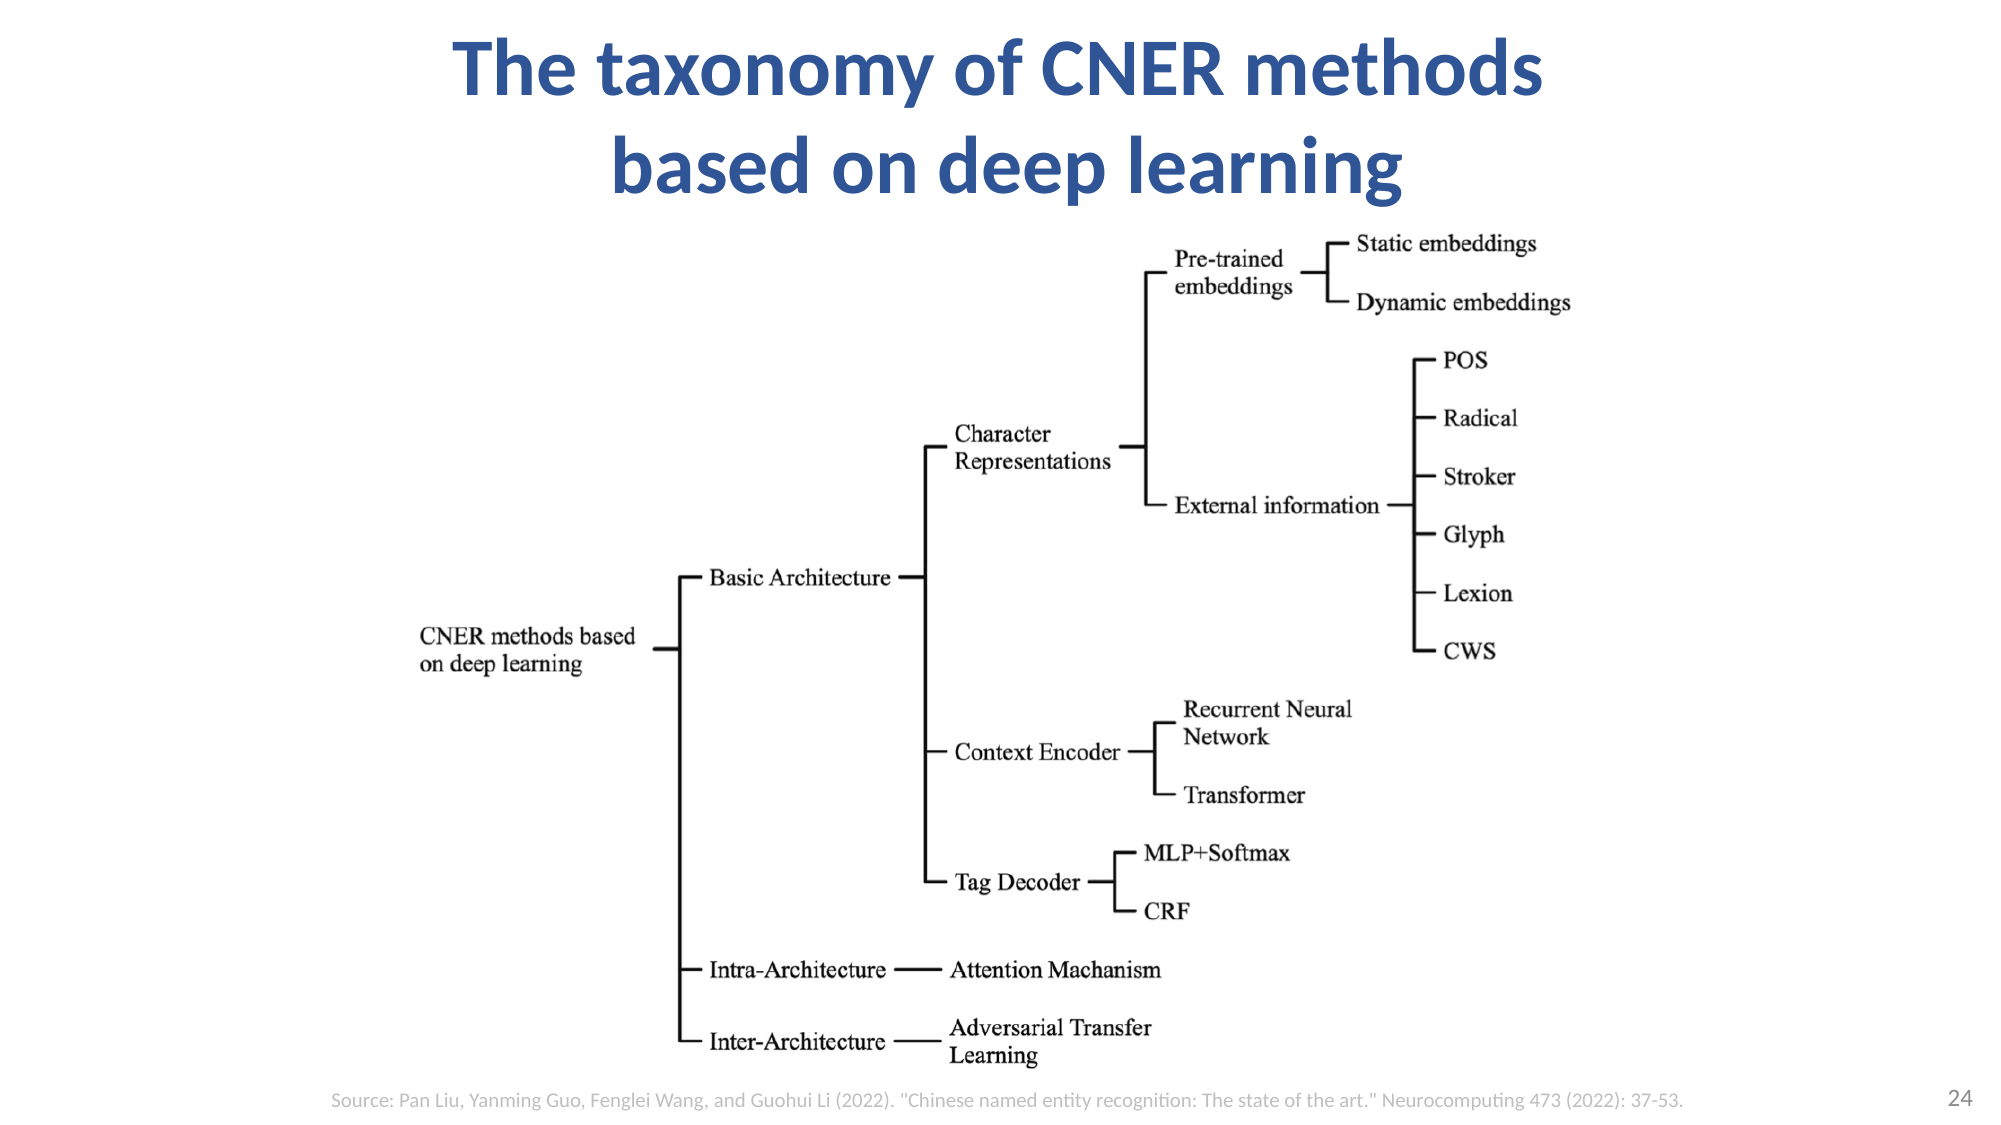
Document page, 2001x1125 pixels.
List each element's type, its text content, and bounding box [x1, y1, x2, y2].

title The taxonomy of CNER methods based on deep learning [87, 5, 1929, 219]
text_box Source: Pan Liu, Yanming Guo, Fenglei Wang, and Guohui Li (2022). "Chinese named entity recognition: The state of the art." Neurocomputing 473 (2022): 37-53. [175, 1079, 1841, 1120]
slide_number 24 [1830, 1076, 1989, 1116]
picture [406, 222, 1594, 1077]
